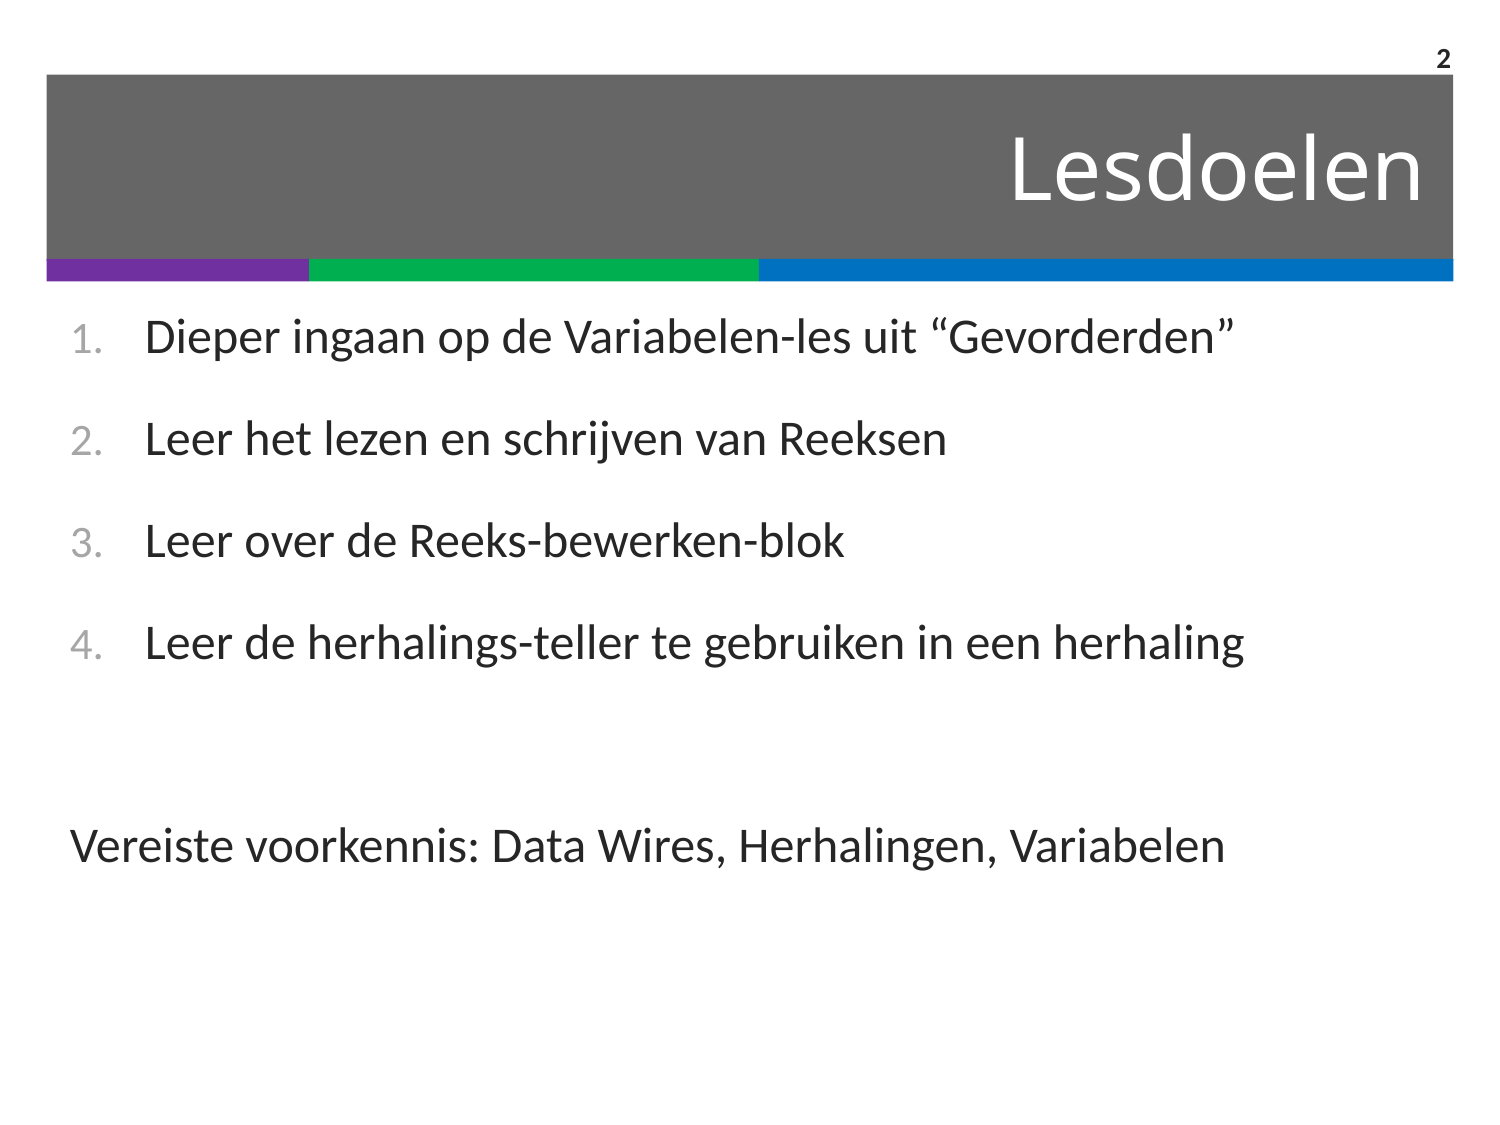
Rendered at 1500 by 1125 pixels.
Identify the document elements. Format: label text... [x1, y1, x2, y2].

list Dieper ingaan op de Variabelen-les uit “Gevorderden” Leer het lezen en schrijven van Reeksen Leer over de Reeks-bewerken-blok Leer de herhalings-teller te gebruiken in een herhaling Vereiste voorkennis: Data Wires, Herhalingen, Variabelen [55, 296, 1441, 1050]
slide_number 2 [1362, 27, 1466, 87]
title Lesdoelen [88, 93, 1441, 239]
